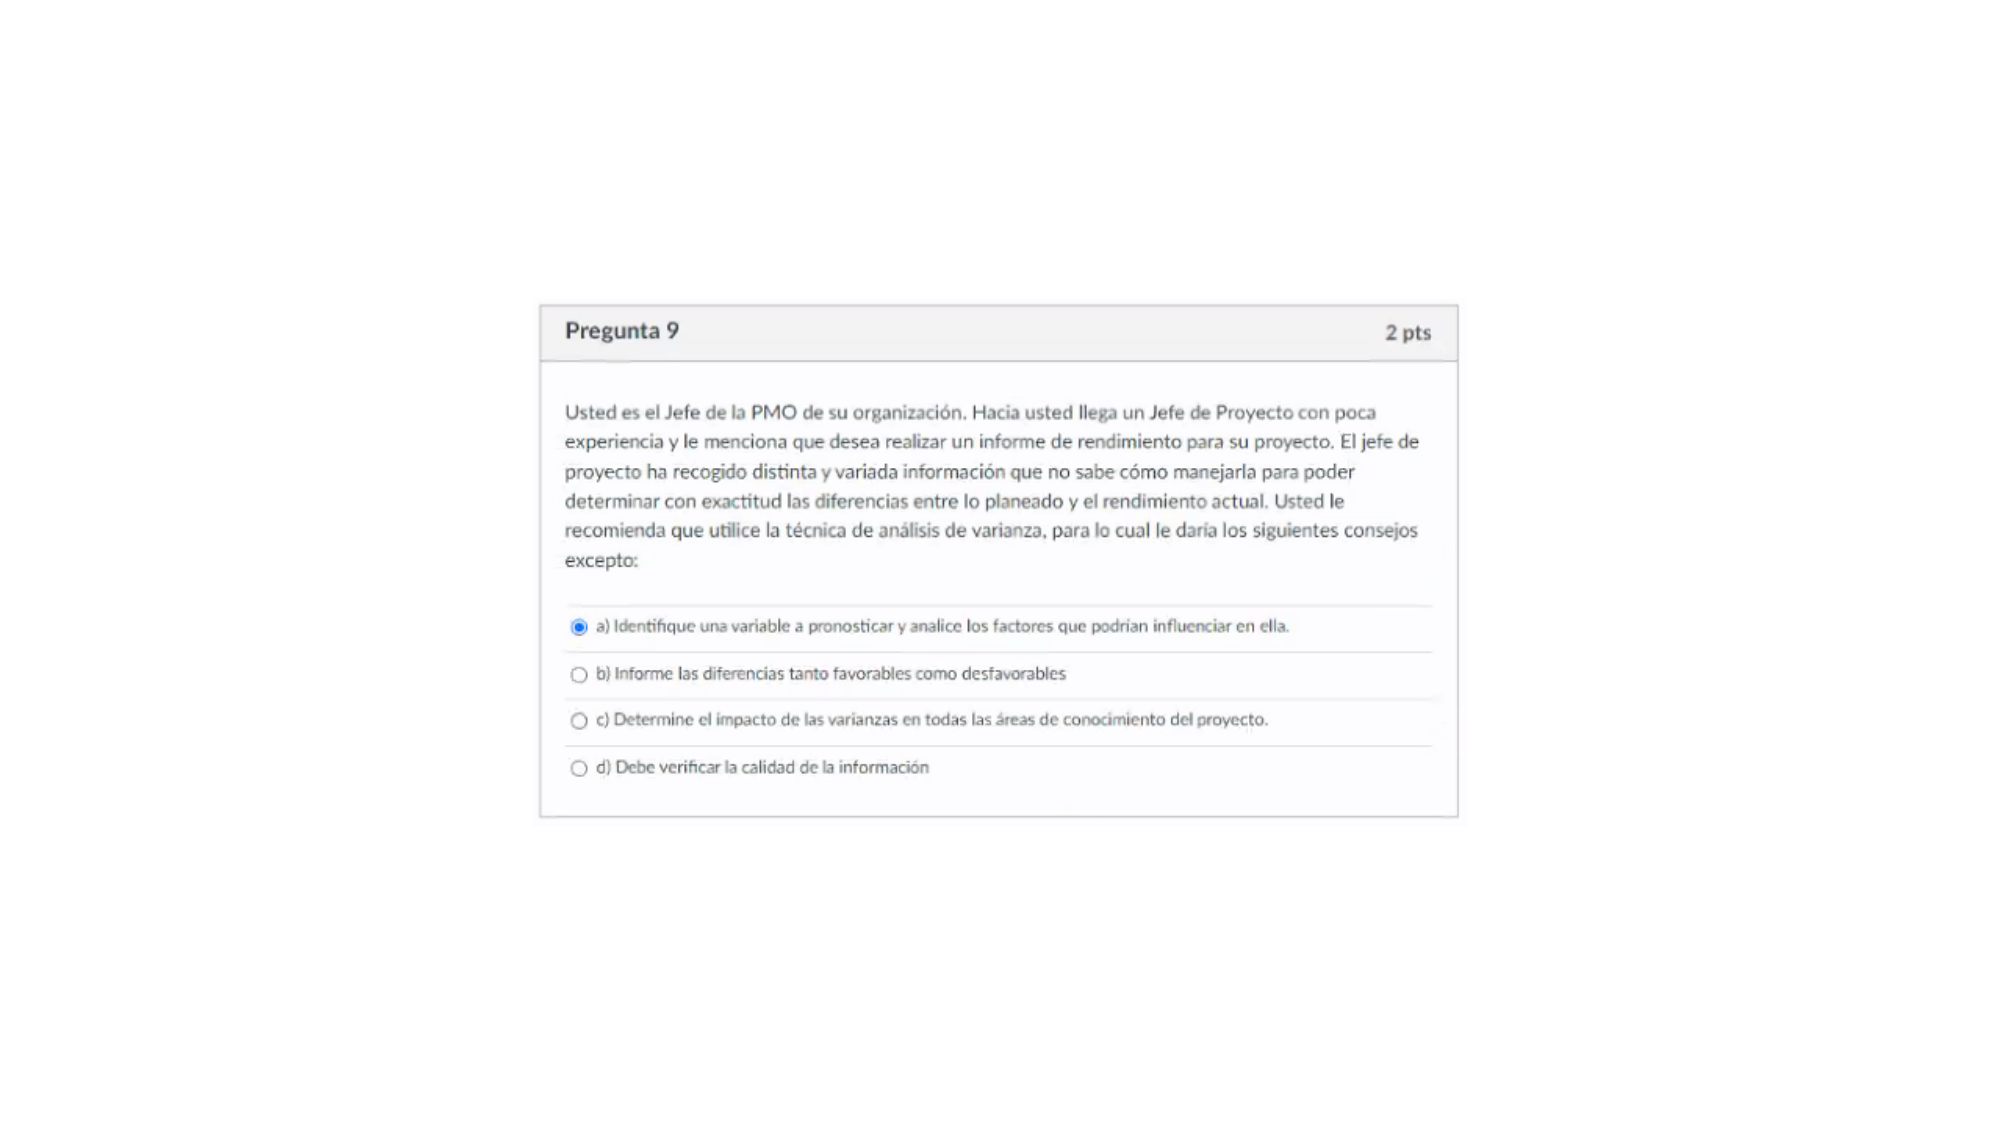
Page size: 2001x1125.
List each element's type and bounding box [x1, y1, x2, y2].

picture [533, 298, 1467, 827]
